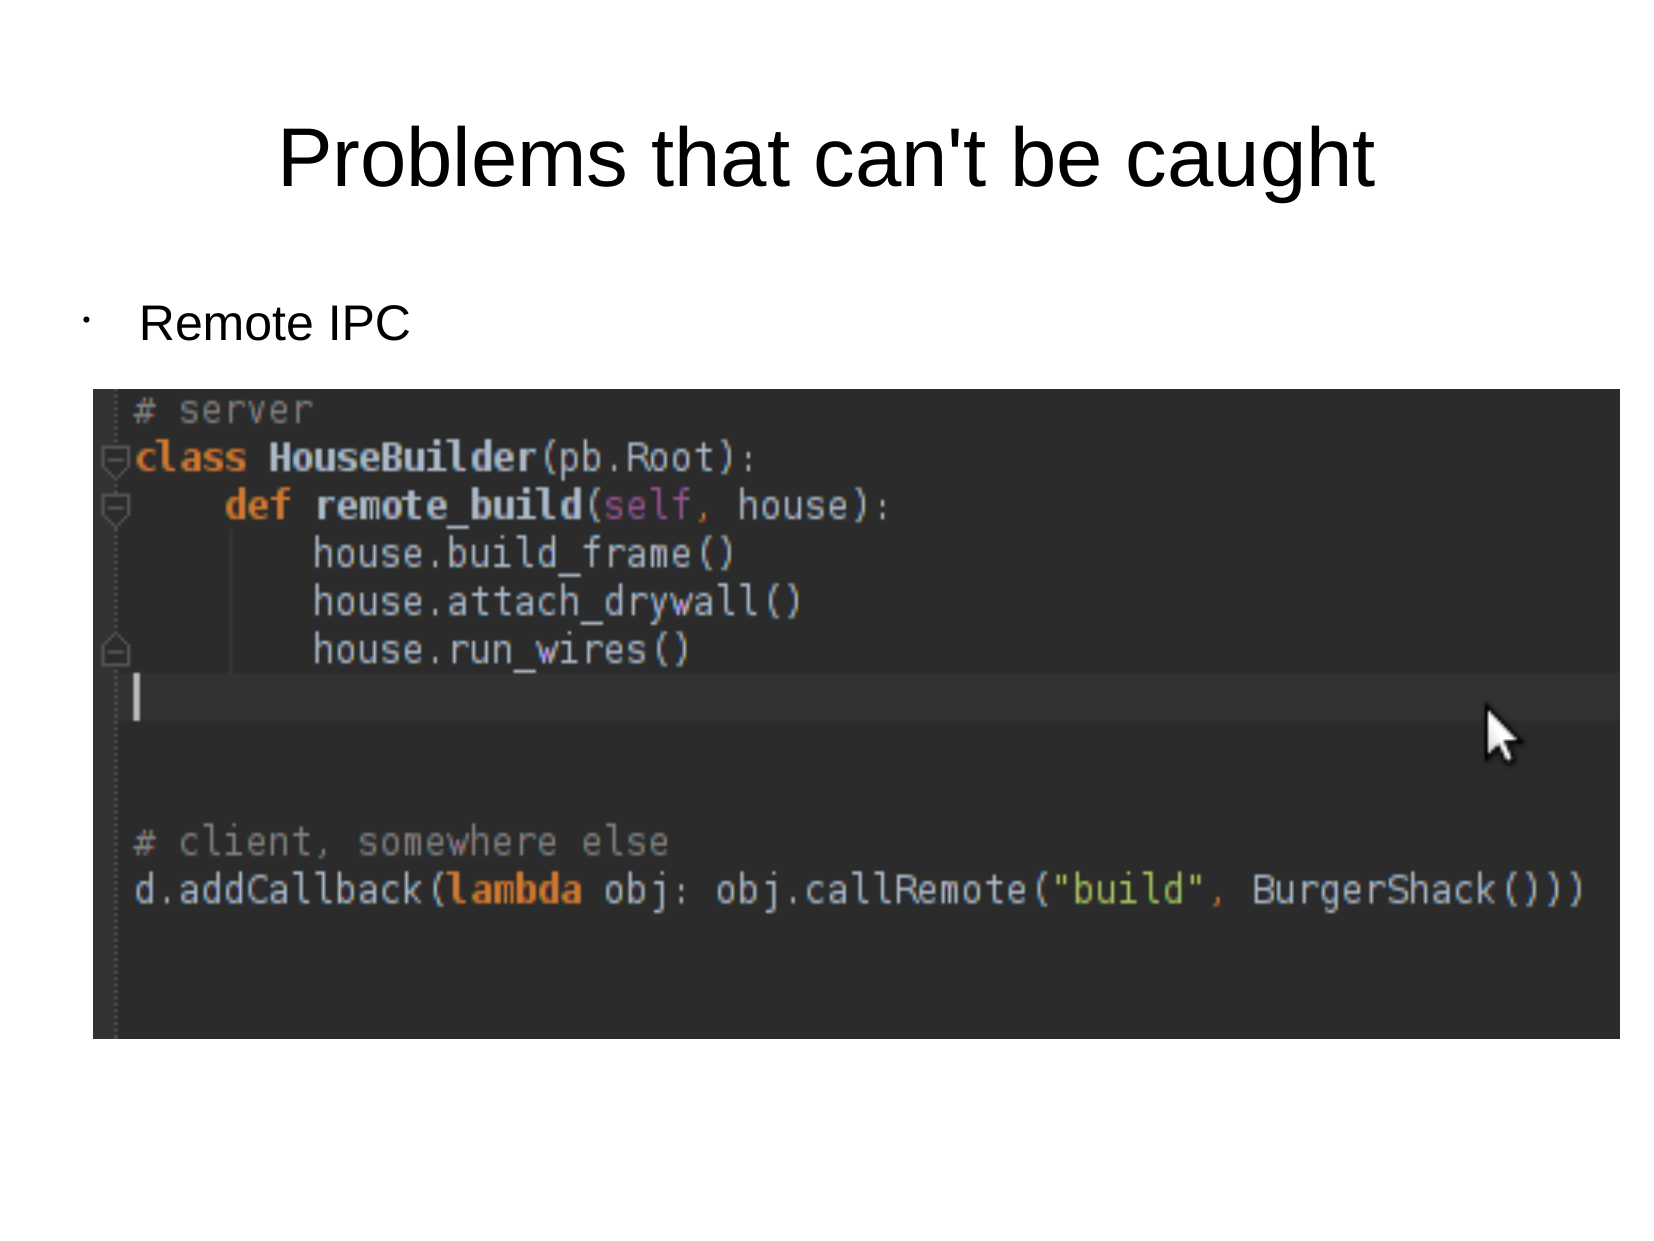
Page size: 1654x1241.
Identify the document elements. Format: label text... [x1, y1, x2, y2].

text_box Remote IPC [82, 290, 1538, 1010]
text_box Problems that can't be caught [82, 49, 1571, 257]
picture [92, 389, 1621, 1039]
